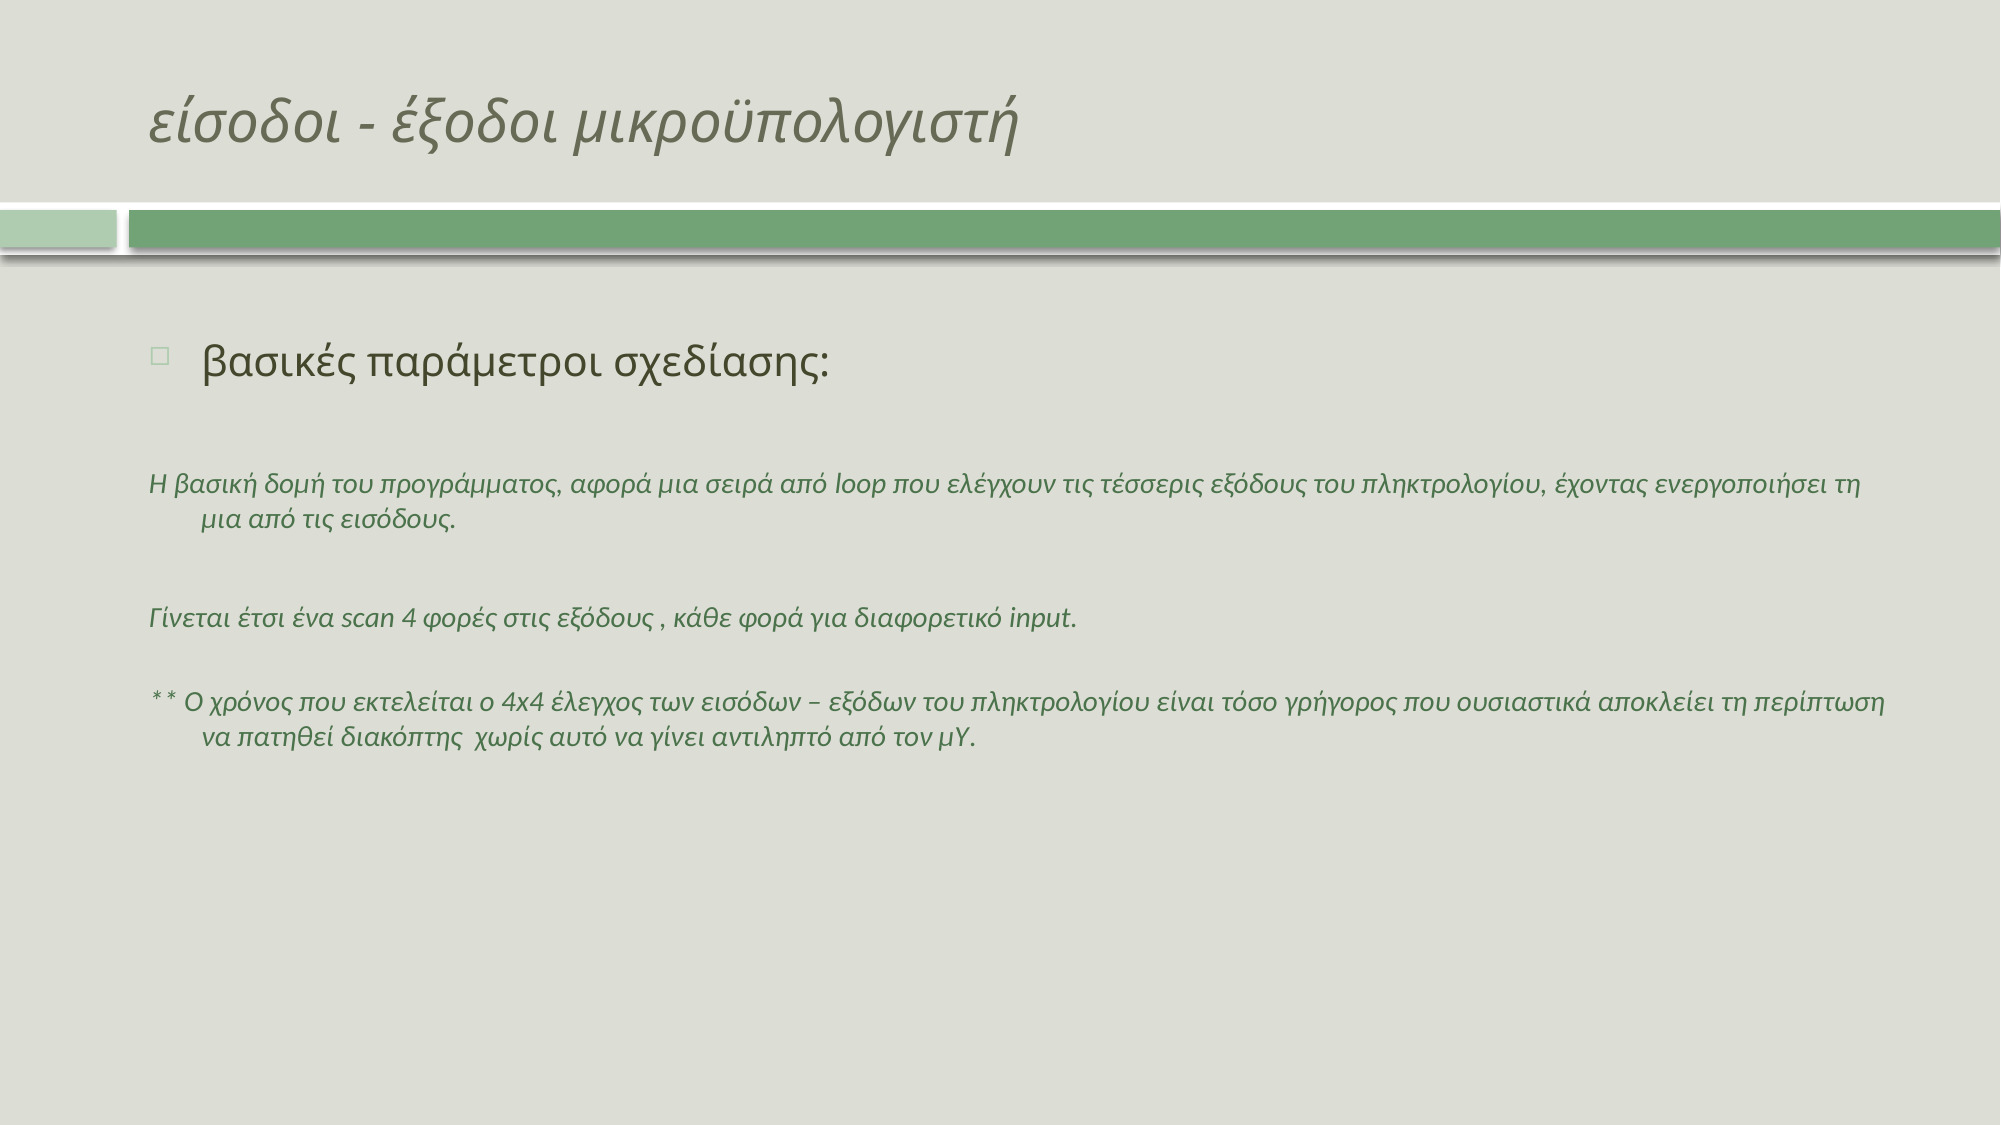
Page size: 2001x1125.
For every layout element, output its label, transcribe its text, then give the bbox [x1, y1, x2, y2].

list βασικές παράμετροι σχεδίασης: Η βασική δομή του προγράμματος, αφορά μια σειρά από loop που ελέγχουν τις τέσσερις εξόδους του πληκτρολογίου, έχοντας ενεργοποιήσει τη μια από τις εισόδους. Γίνεται έτσι ένα scan 4 φορές στις εξόδους , κάθε φορά για διαφορετικό input. ** Ο χρόνος που εκτελείται ο 4x4 έλεγχος των εισόδων – εξόδων του πληκτρολογίου είναι τόσο γρήγορος που ουσιαστικά αποκλείει τη περίπτωση να πατηθεί διακόπτης χωρίς αυτό να γίνει αντιληπτό από τον μΥ. [133, 262, 1918, 1000]
title είσοδοι - έξοδοι μικροϋπολογιστή [133, 37, 1918, 200]
